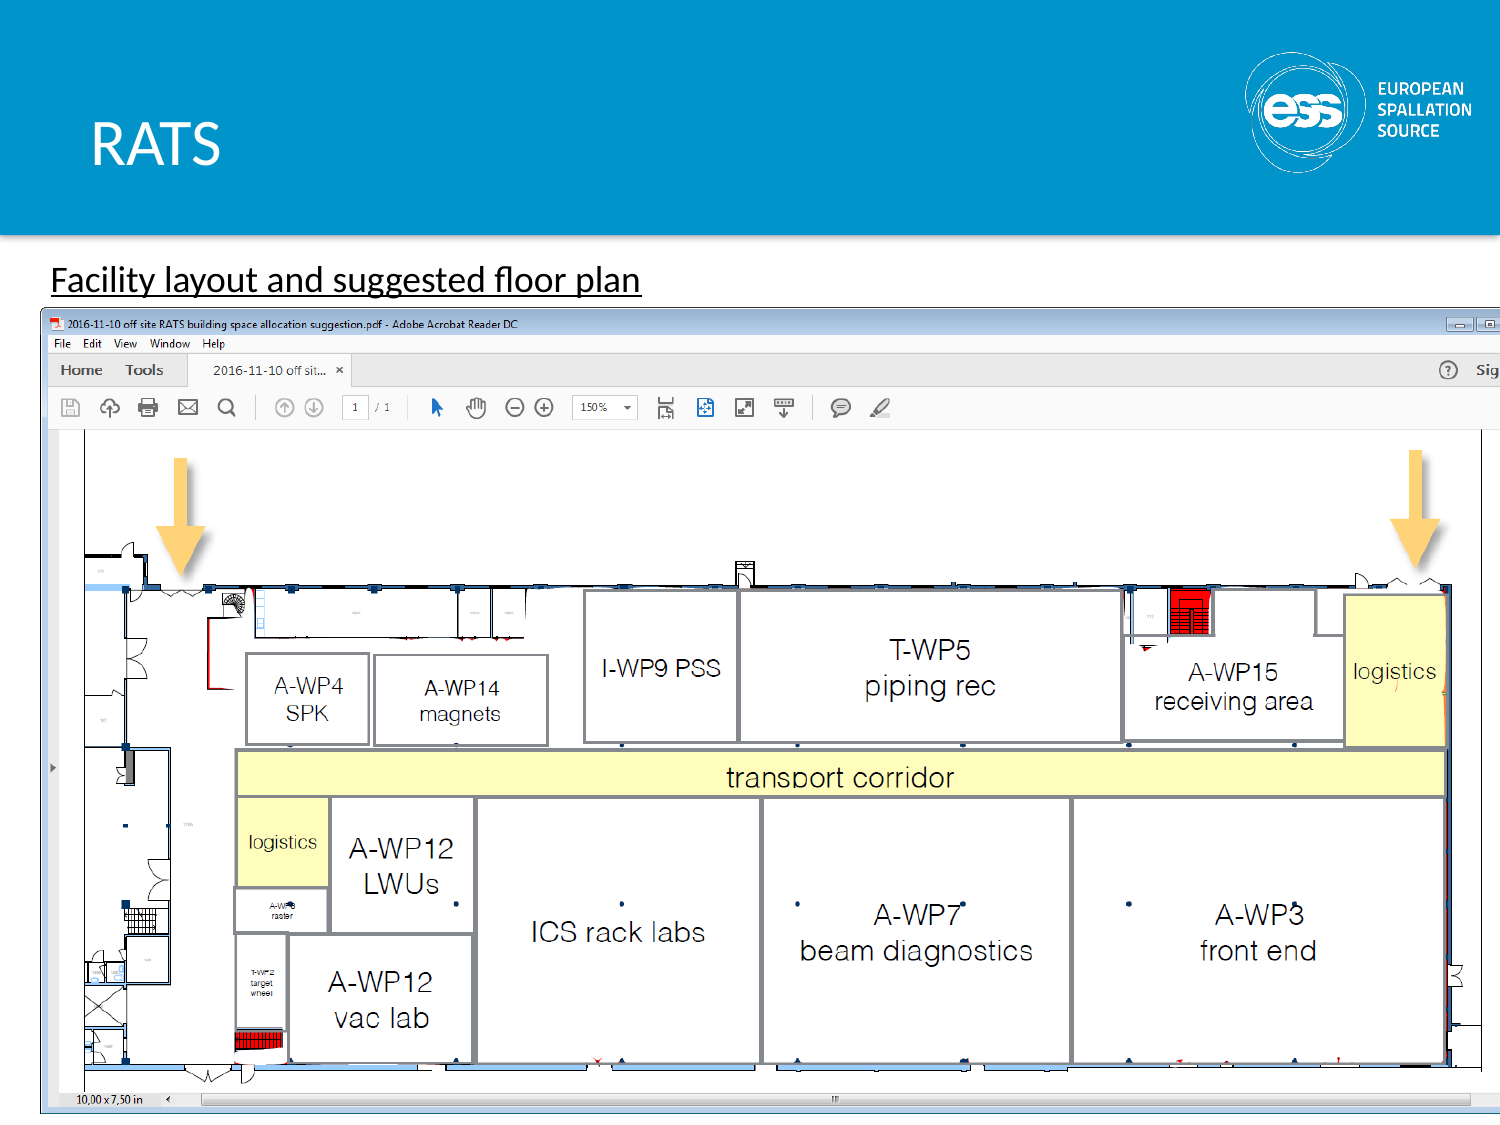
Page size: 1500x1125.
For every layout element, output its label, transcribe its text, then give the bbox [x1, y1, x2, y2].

picture [40, 307, 1500, 1115]
text_box Facility layout and suggested floor plan [35, 247, 657, 307]
picture [1379, 83, 1385, 94]
picture [1264, 94, 1342, 127]
picture [1443, 86, 1450, 93]
picture [1409, 104, 1415, 115]
picture [1400, 83, 1407, 94]
title RATS [75, 45, 1247, 233]
picture [1389, 104, 1393, 115]
picture [1432, 125, 1438, 136]
picture [1454, 83, 1458, 94]
picture [1418, 104, 1423, 115]
picture [1423, 83, 1430, 94]
picture [1422, 125, 1428, 134]
picture [1436, 104, 1444, 115]
picture [1398, 109, 1406, 115]
